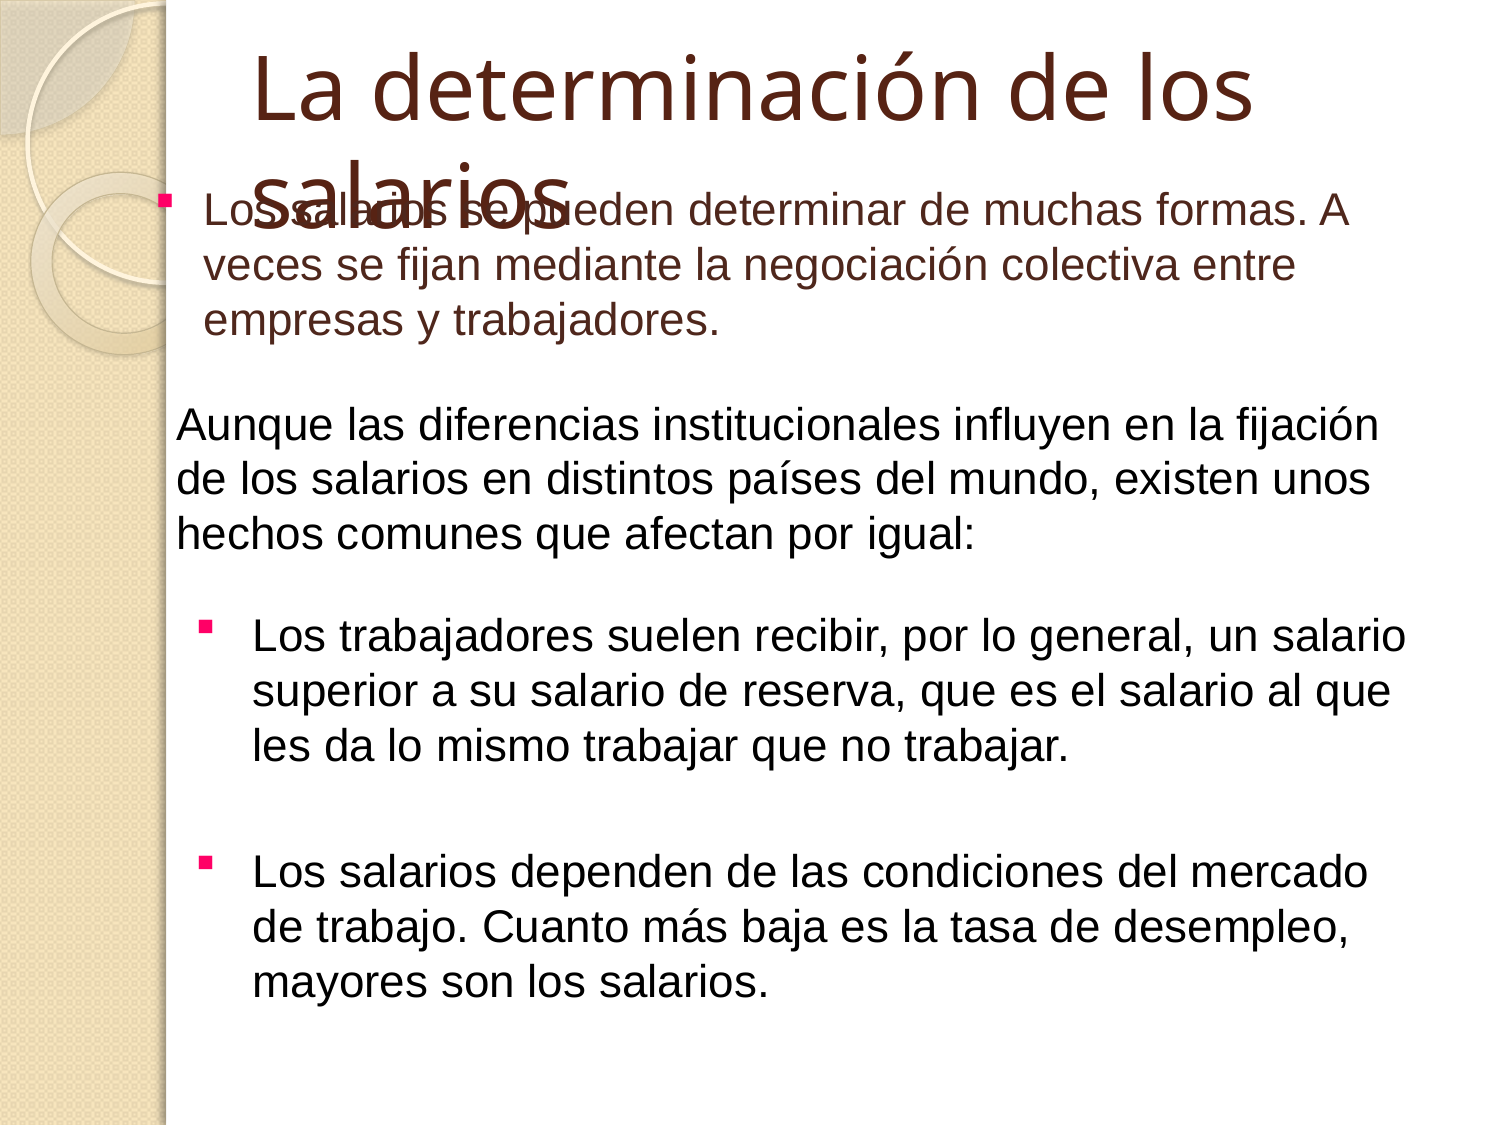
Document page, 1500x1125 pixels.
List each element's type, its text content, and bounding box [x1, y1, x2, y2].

text_box Los salarios se pueden determinar de muchas formas. A veces se fijan mediante la negociación colectiva entre empresas y trabajadores. [139, 172, 1380, 516]
title La determinación de los salarios [235, 45, 1466, 233]
text_box Aunque las diferencias institucionales influyen en la fijación de los salarios en distintos países del mundo, existen unos hechos comunes que afectan por igual: Los trabajadores suelen recibir, por lo general, un salario superior a su salario de reserva, que es el salario al que les da lo mismo trabajar que no trabajar. Los salarios dependen de las condiciones del mercado de trabajo. Cuanto más baja es la tasa de desempleo, mayores son los salarios. [161, 386, 1448, 1093]
